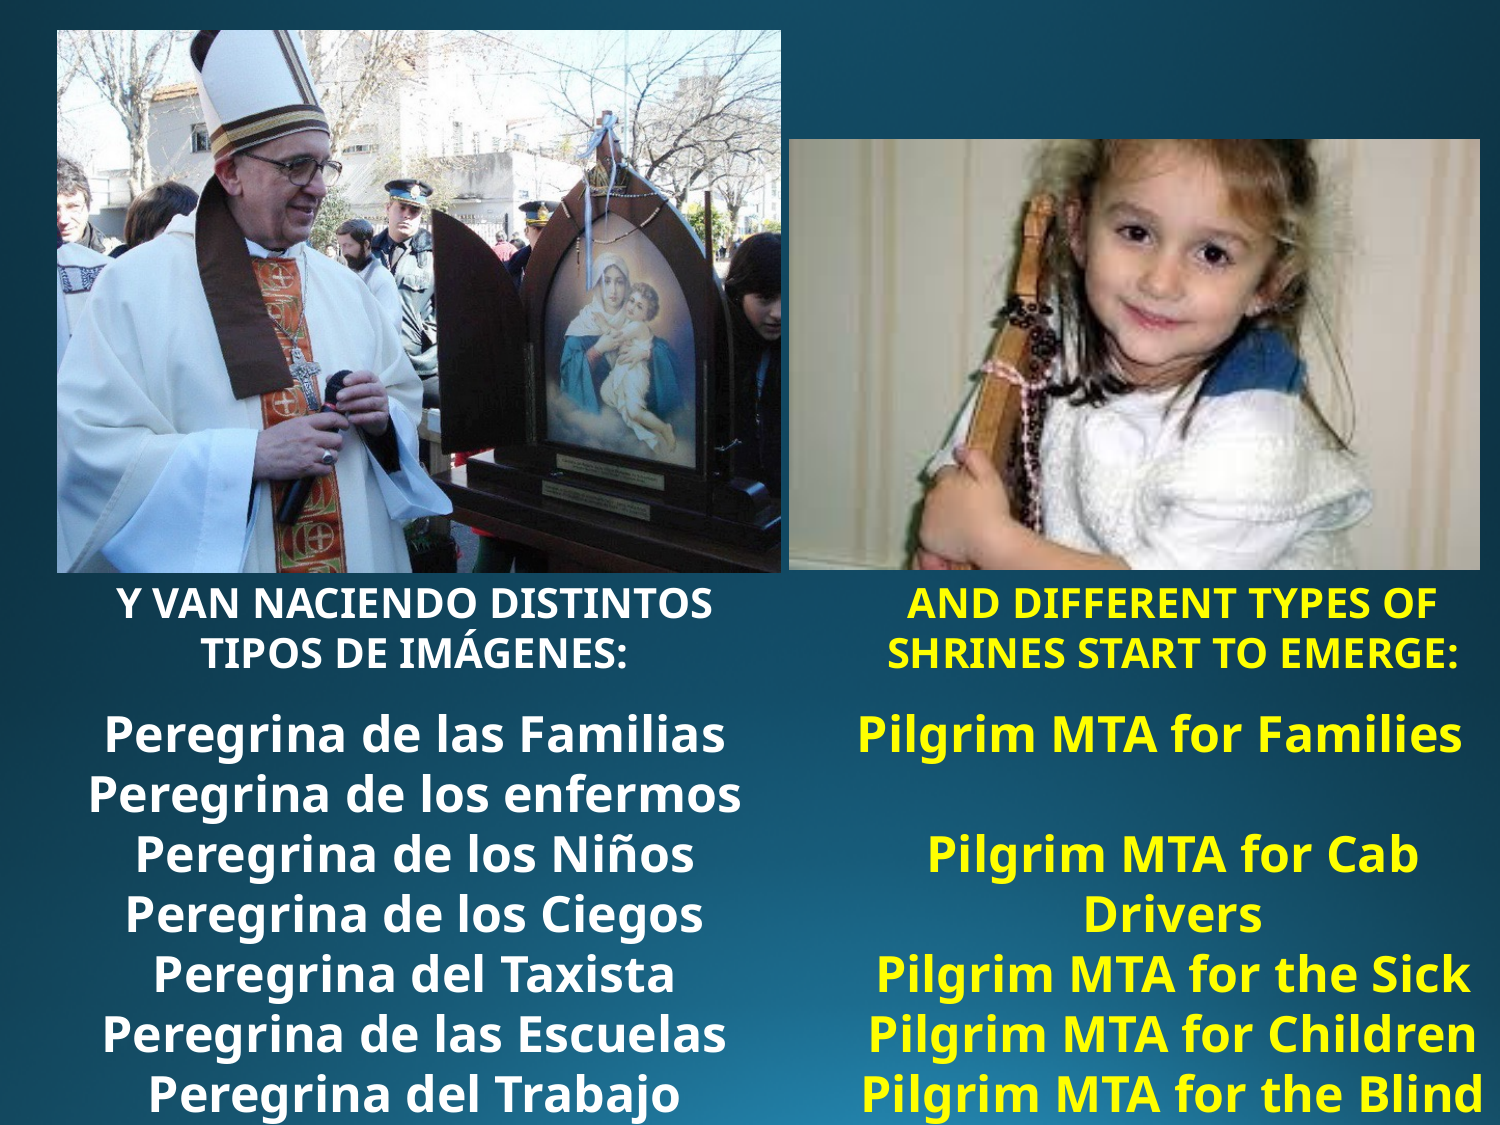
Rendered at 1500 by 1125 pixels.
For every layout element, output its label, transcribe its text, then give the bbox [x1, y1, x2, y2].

text_box AND DIFFERENT TYPES OF SHRINES START TO EMERGE: Pilgrim MTA for Families Pilgrim MTA for Cab Drivers Pilgrim MTA for the Sick Pilgrim MTA for Children Pilgrim MTA for the Blind Pilgrim MTA for Schools Pilgrim MTA for Work Pilgrim MTA for Priests Pilgrim MTA for Parishes [846, 569, 1500, 1125]
text_box Y VAN NACIENDO DISTINTOS TIPOS DE IMÁGENES: Peregrina de las Familias Peregrina de los enfermos Peregrina de los Niños Peregrina de los Ciegos Peregrina del Taxista Peregrina de las Escuelas Peregrina del Trabajo Peregrina de los Sacerdotes Peregrina Parroquial… [48, 569, 781, 1125]
picture [0, 0, 1500, 1125]
